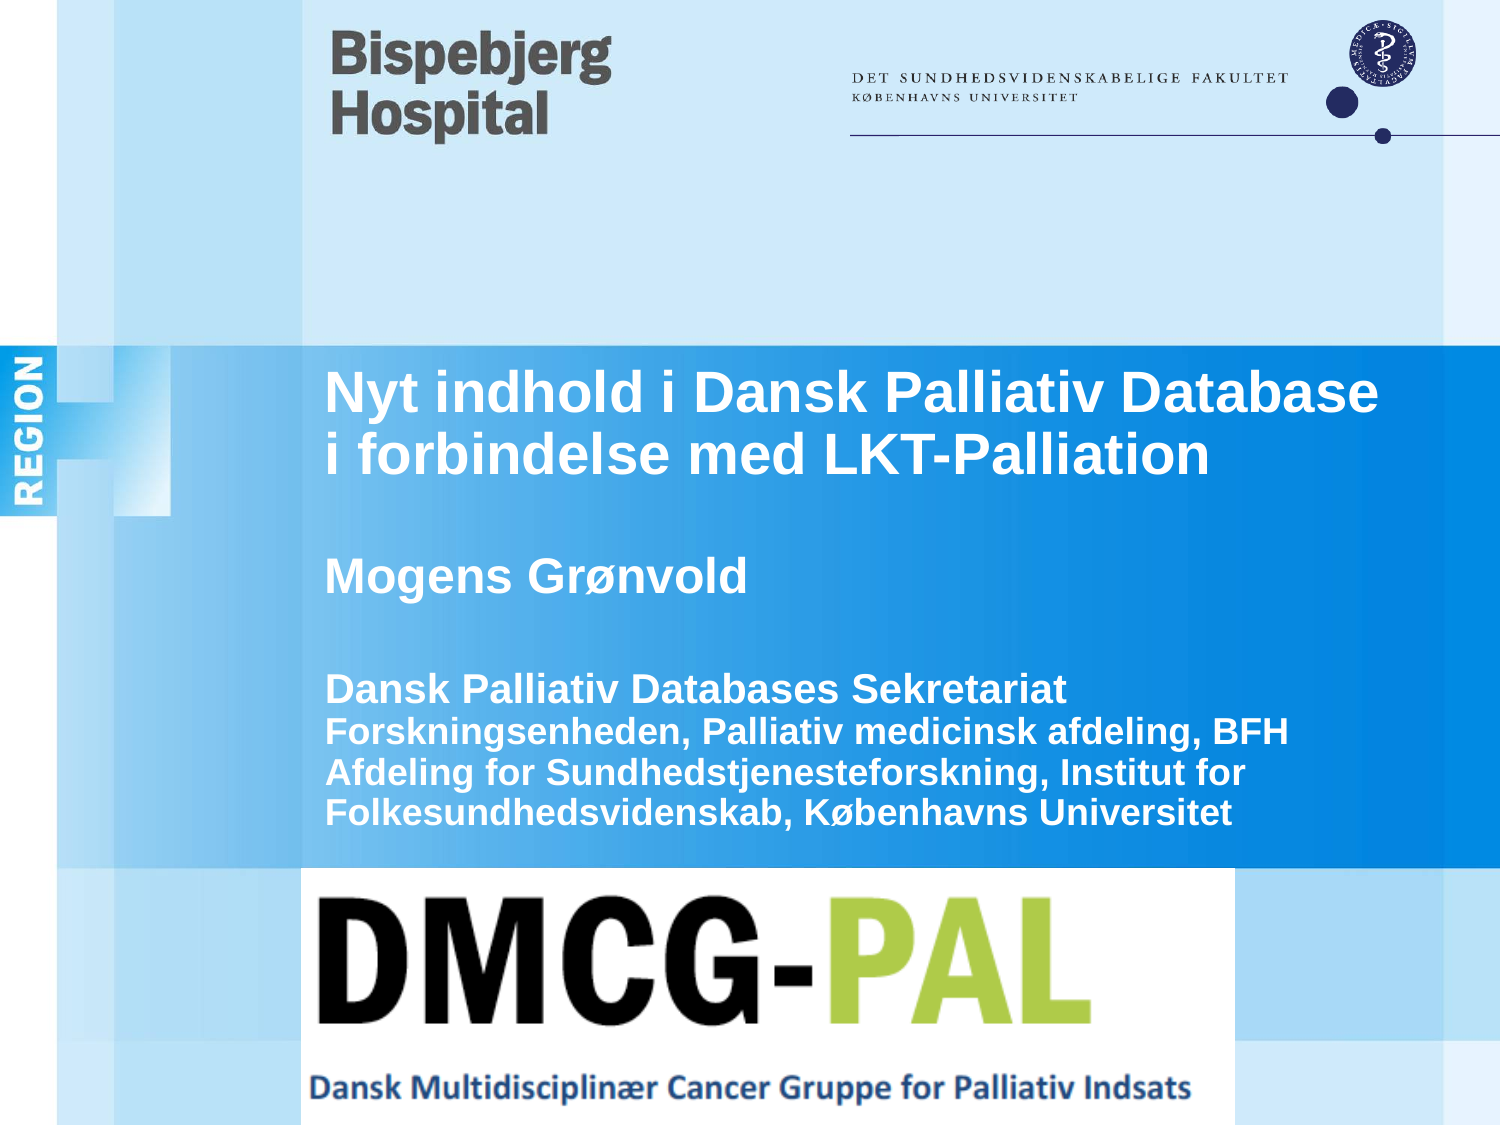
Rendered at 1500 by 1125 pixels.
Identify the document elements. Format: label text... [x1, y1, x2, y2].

title Nyt indhold i Dansk Palliativ Database i forbindelse med LKT-Palliation Mogens Grønvold Dansk Palliativ Databases Sekretariat Forskningsenheden, Palliativ medicinsk afdeling, BFH Afdeling for Sundhedstjenesteforskning, Institut for Folkesundhedsvidenskab, Københavns Universitet [324, 361, 1400, 800]
picture [0, 0, 1500, 1125]
